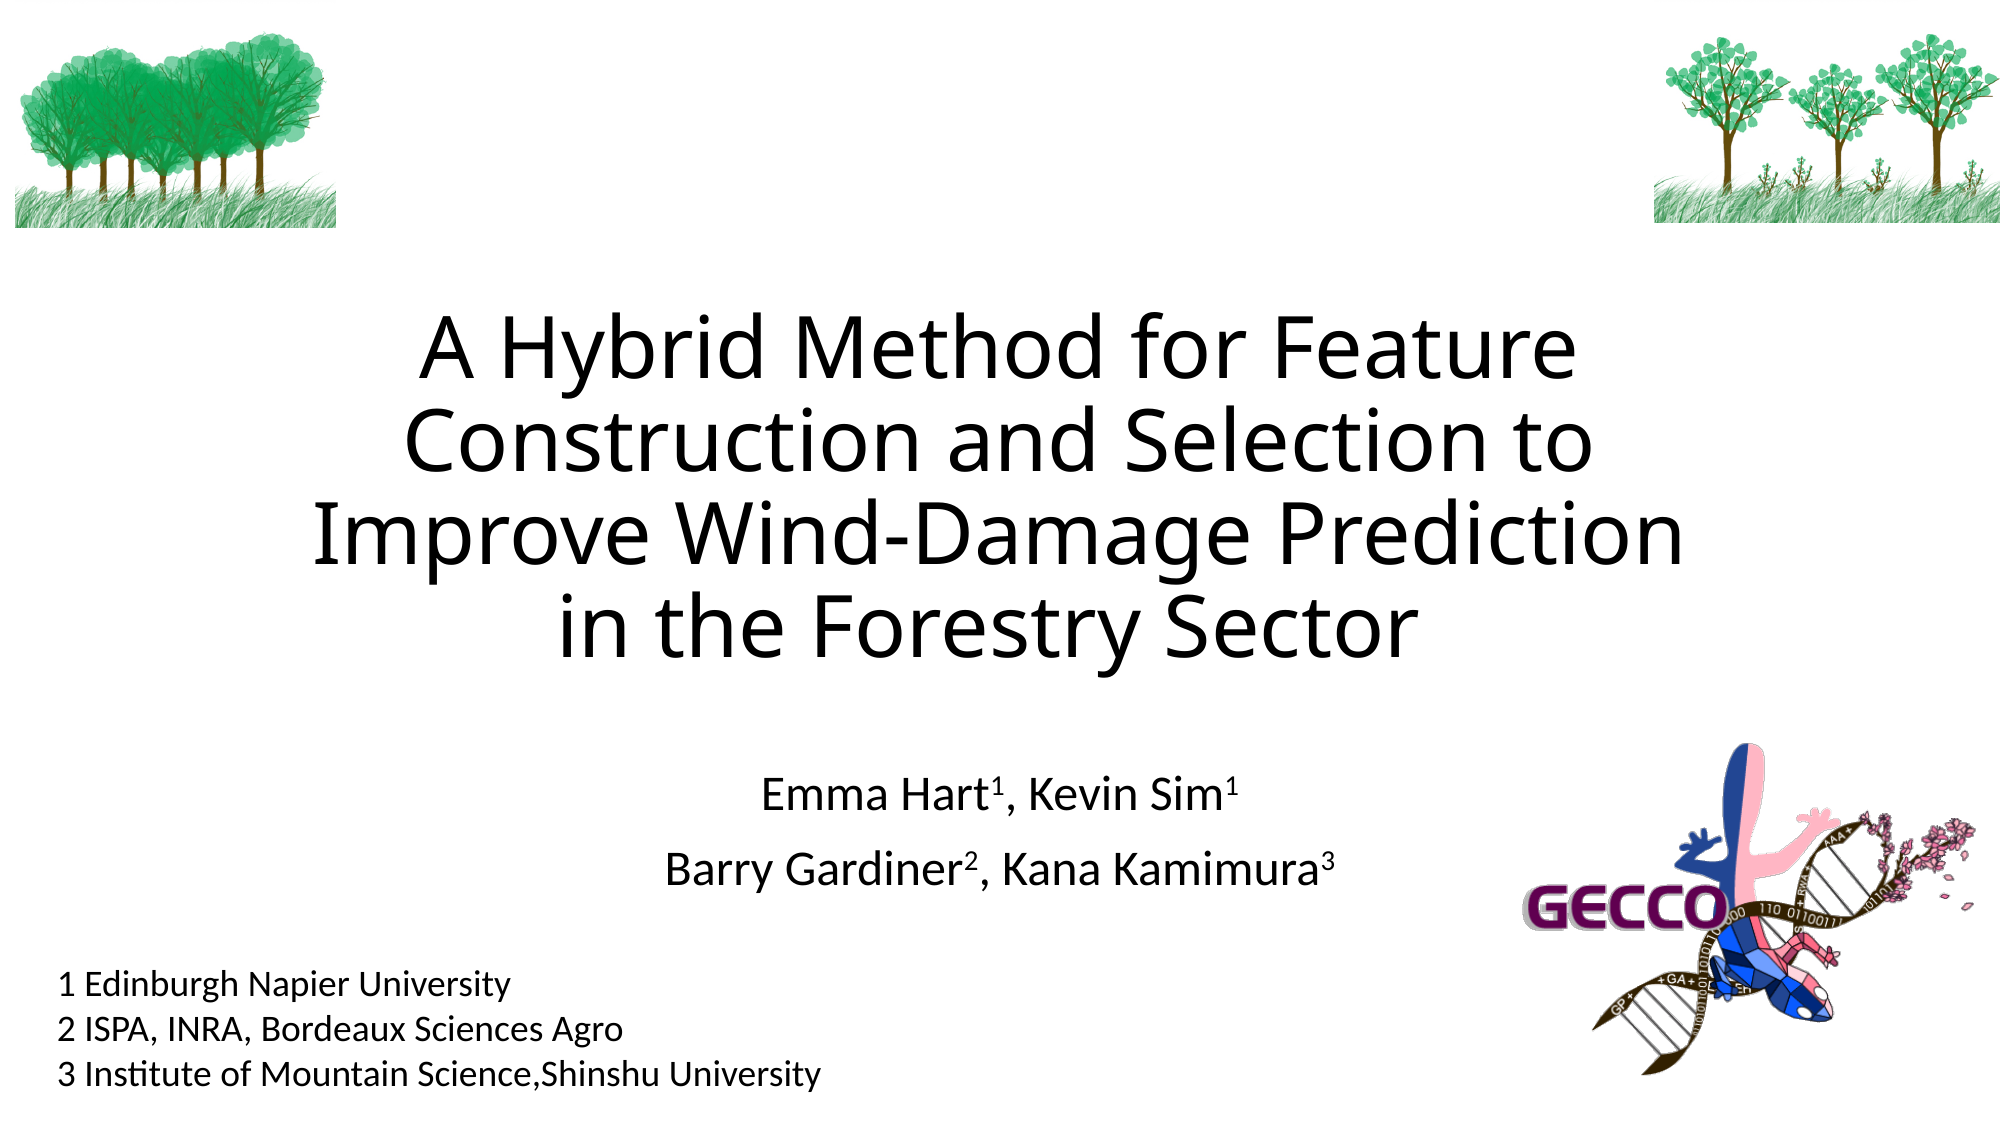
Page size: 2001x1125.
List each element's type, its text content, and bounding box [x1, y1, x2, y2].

subtitle Emma Hart1, Kevin Sim1 Barry Gardiner2, Kana Kamimura3 [249, 759, 1514, 930]
picture [1654, 0, 2000, 223]
text_box 1 Edinburgh Napier University 2 ISPA, INRA, Bordeaux Sciences Agro 3 Institute of Mountain Science,Shinshu University [42, 952, 846, 1102]
picture [15, 0, 336, 228]
picture [1514, 684, 1986, 1125]
title A Hybrid Method for Feature Construction and Selection to Improve Wind-Damage Prediction in the Forestry Sector [249, 292, 1750, 685]
